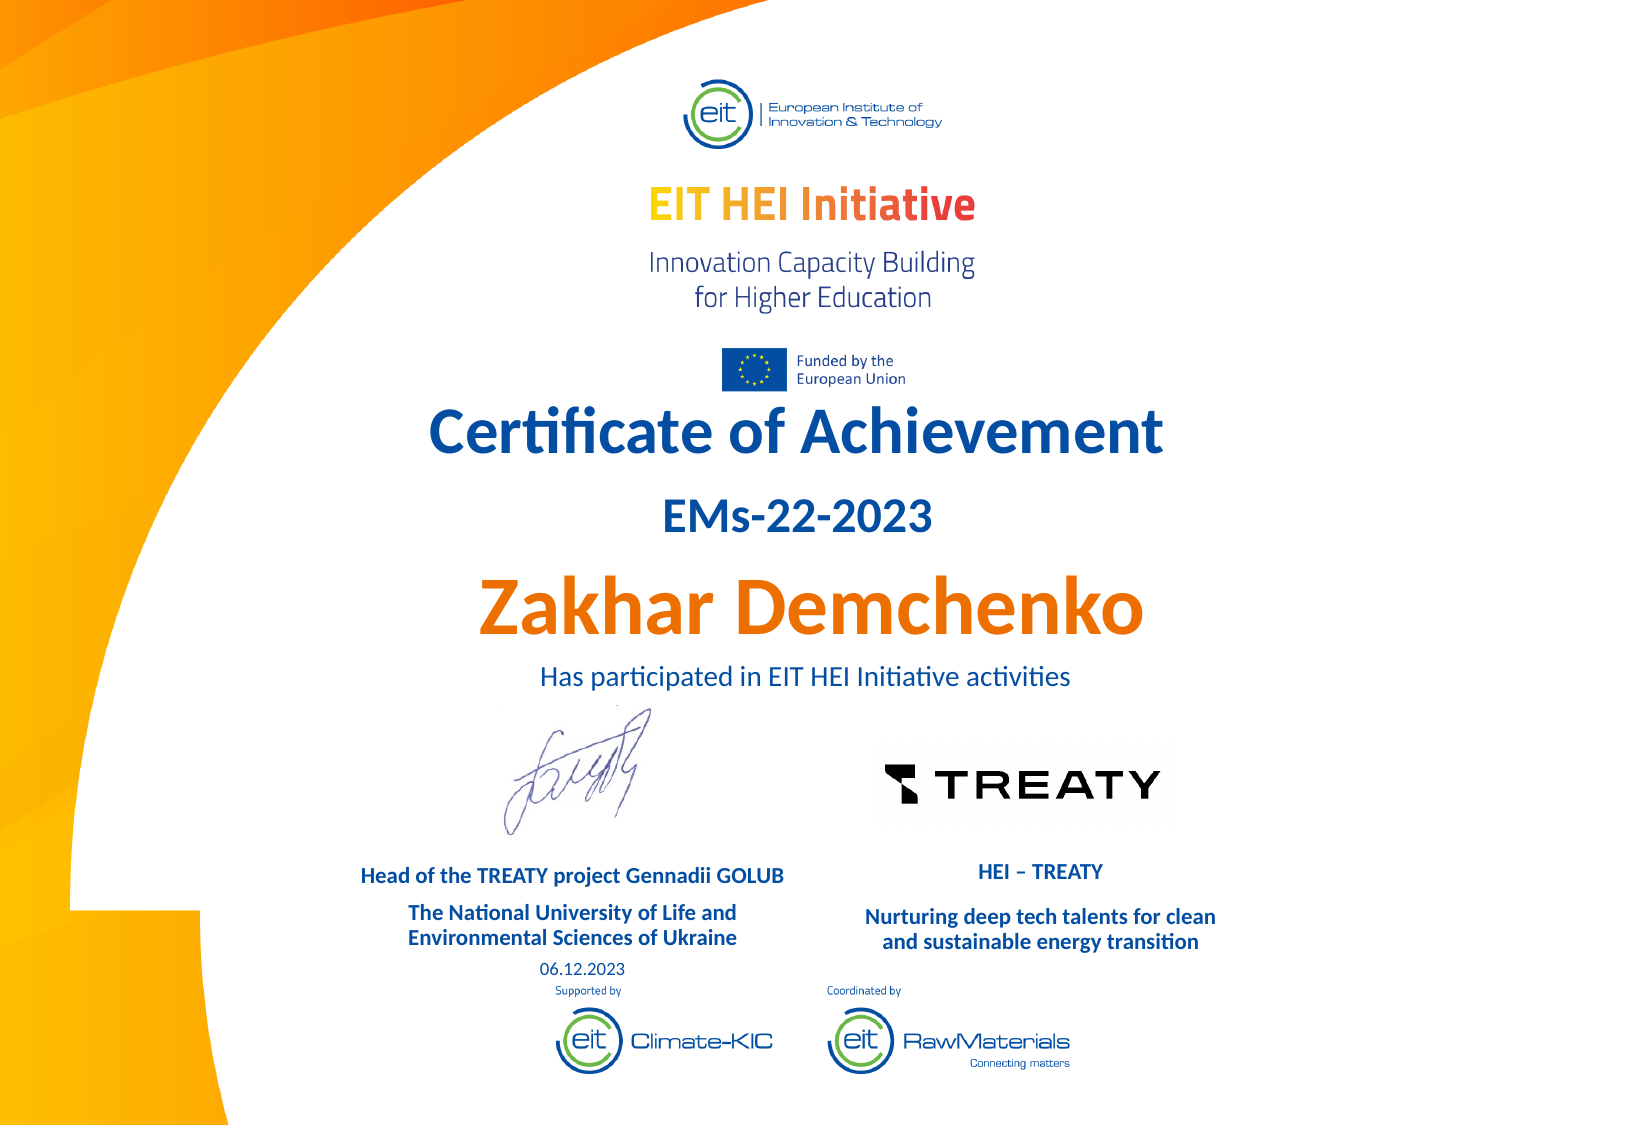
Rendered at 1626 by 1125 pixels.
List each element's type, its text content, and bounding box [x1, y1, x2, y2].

list Head of the TREATY project Gennadii GOLUB The National University of Life and Environmental Sciences of Ukraine [339, 856, 806, 983]
list Has participated in EIT HEI Initiative activities [268, 657, 1344, 697]
list HEI – TREATY Nurturing deep tech talents for clean and sustainable energy transition [834, 852, 1248, 957]
picture [0, 0, 1625, 1125]
list 06.12.2023 [376, 951, 789, 995]
list Certificate of Achievement EMs-22-2023 [177, 389, 1419, 583]
list Zakhar Demchenko [191, 558, 1433, 656]
